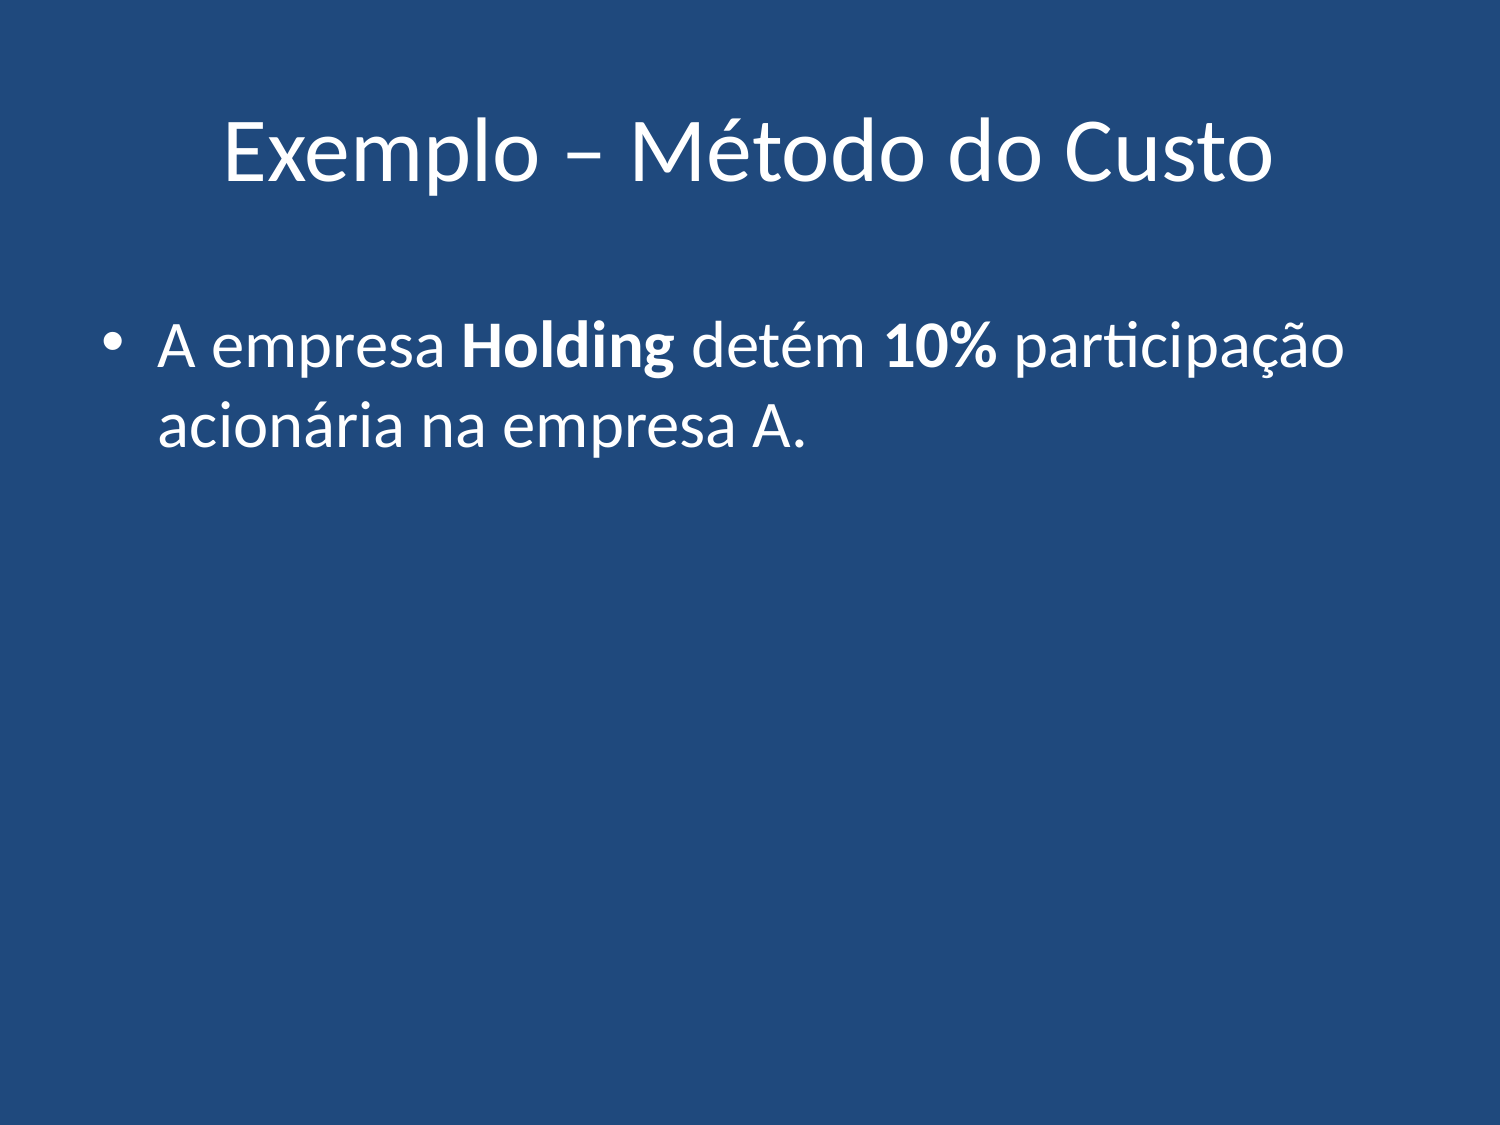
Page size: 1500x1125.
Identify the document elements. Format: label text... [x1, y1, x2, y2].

list A empresa Holding detém 10% participação acionária na empresa A. [86, 292, 1430, 981]
title Exemplo – Método do Custo [78, 58, 1422, 232]
